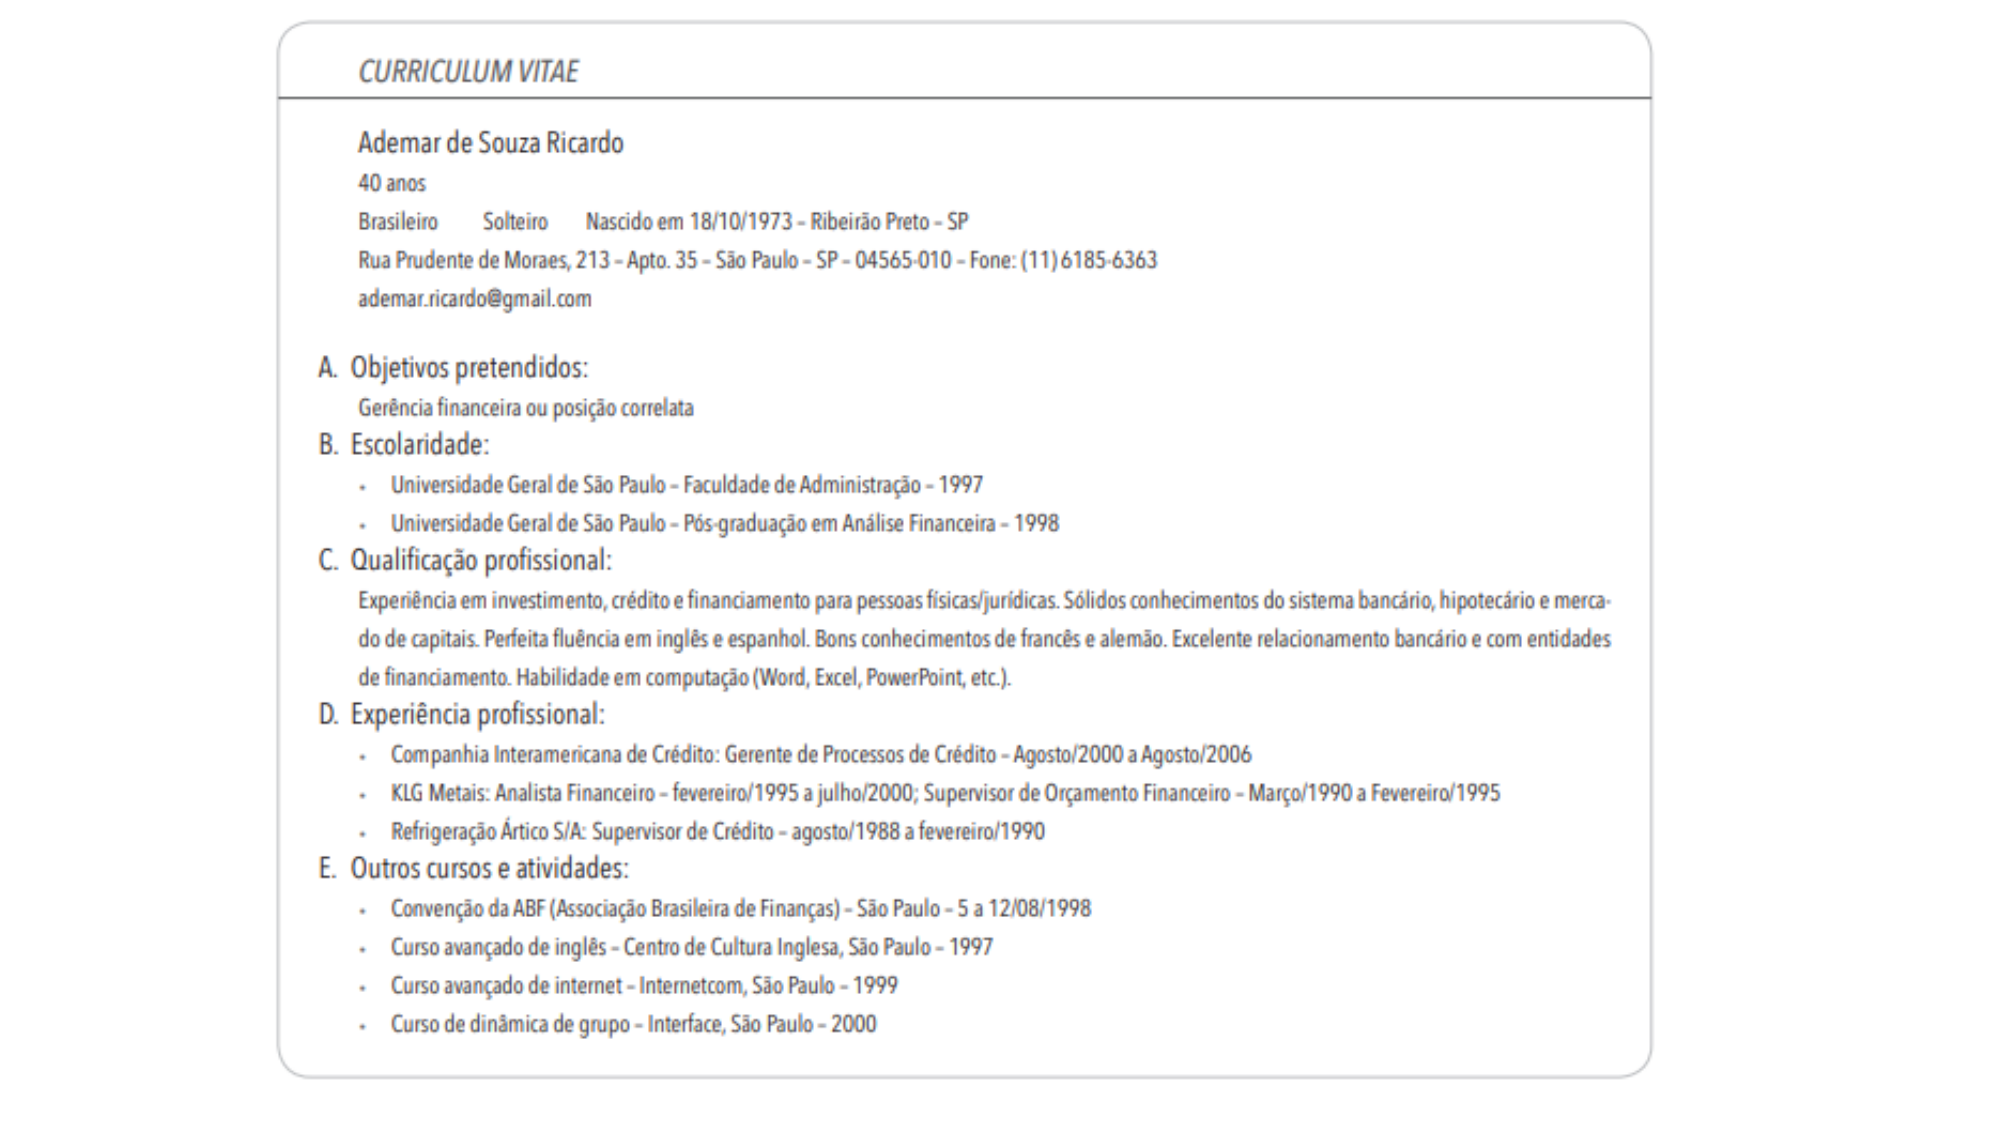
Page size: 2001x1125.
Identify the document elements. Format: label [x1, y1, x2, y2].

picture [247, 0, 1691, 1101]
